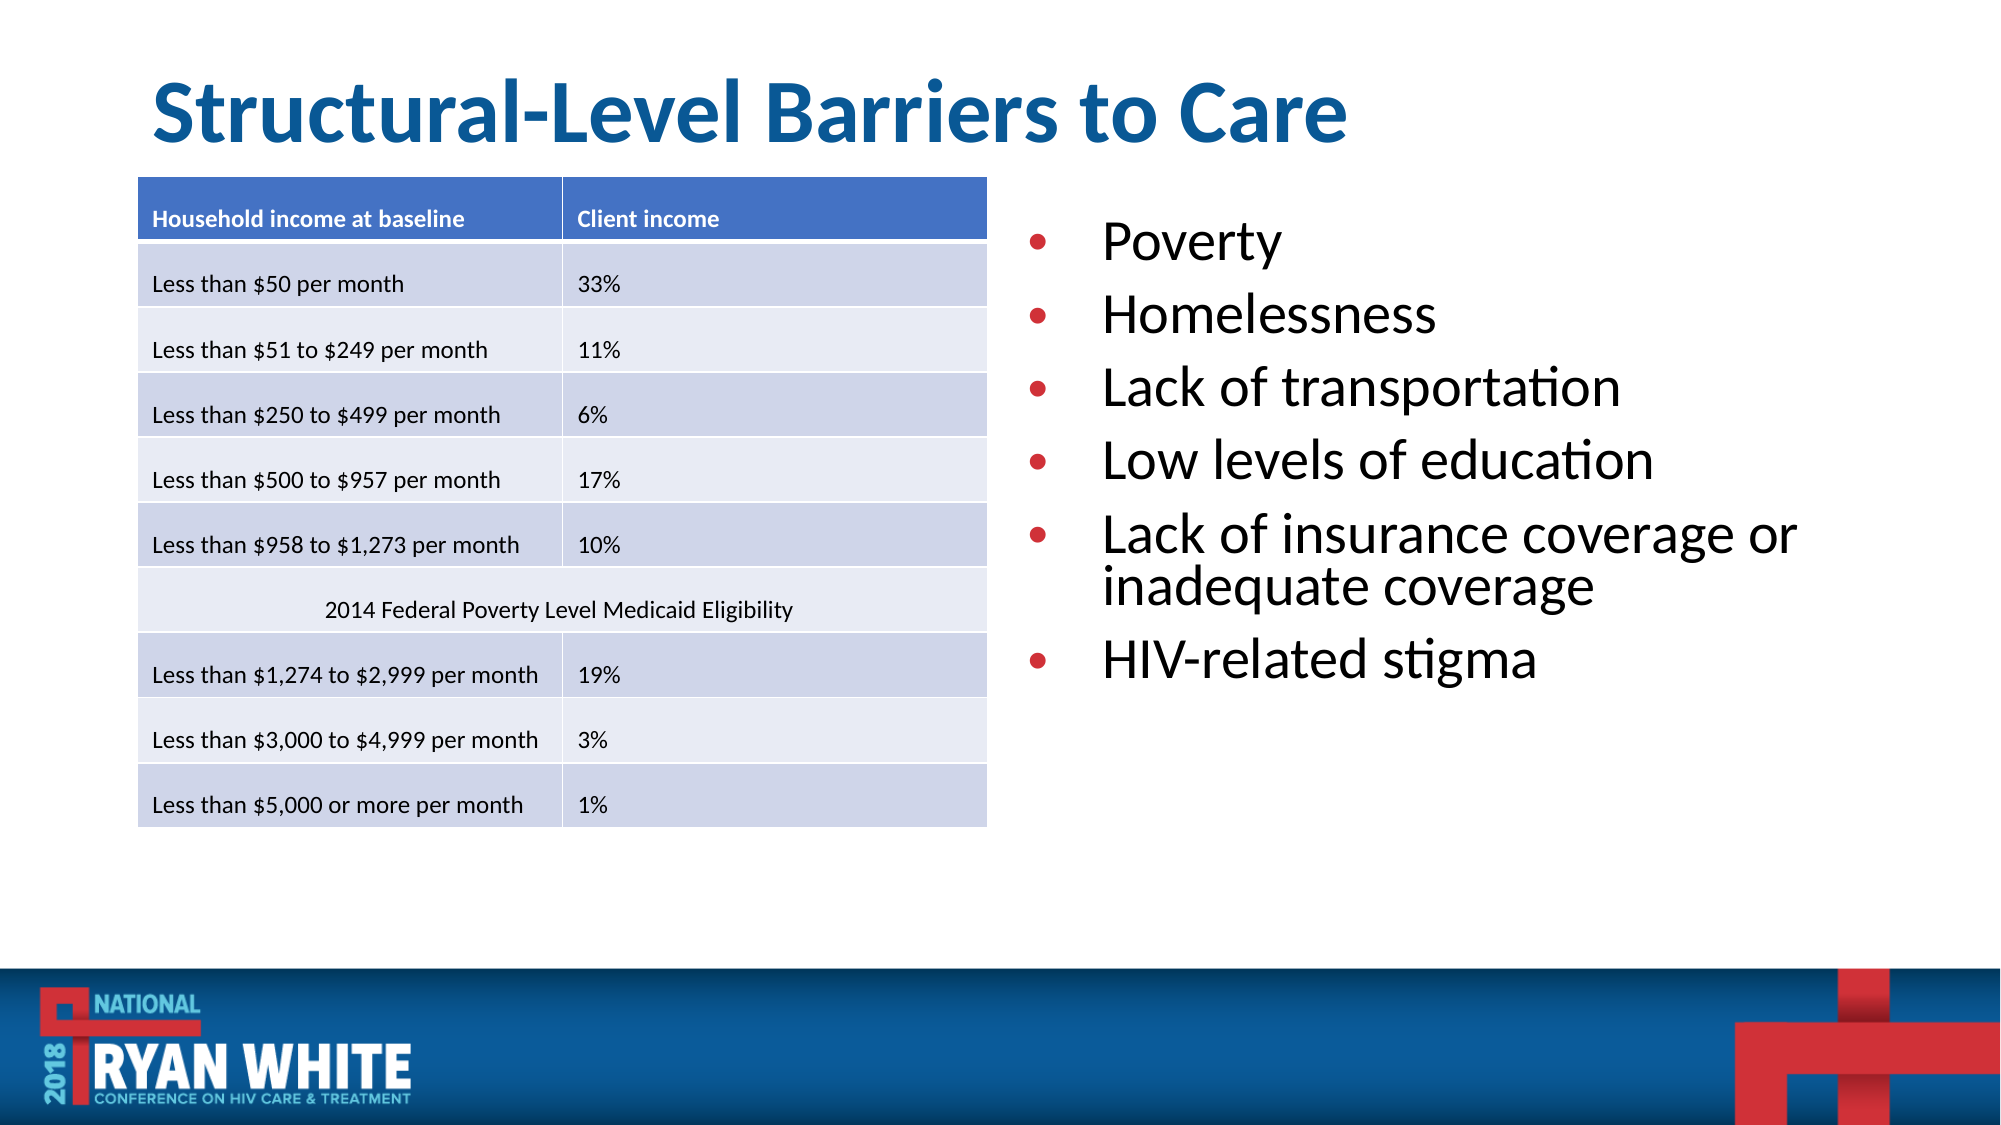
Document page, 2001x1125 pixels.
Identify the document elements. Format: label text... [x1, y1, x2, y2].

table_header Household income at baseline​ [138, 177, 562, 239]
table_cell 10%​ [563, 503, 987, 566]
table_cell 1%​ [563, 764, 987, 827]
table_cell 17%​ [563, 438, 987, 501]
table_cell Less than $5,000 or more per month​ [138, 764, 562, 827]
table_header Client income​ [563, 177, 987, 239]
table_cell Less than $1,274 to $2,999 per month​ [138, 633, 562, 697]
table_cell Less than $51 to $249 per month​ [138, 308, 562, 371]
table_cell 19%​ [563, 633, 987, 697]
list Poverty Homelessness Lack of transportation Low levels of education Lack of insurance coverage or inadequate coverage HIV-related stigma [1012, 210, 1863, 913]
title Structural-Level Barriers to Care [137, 38, 1863, 175]
table_cell Less than $500 to $957 per month​ [138, 438, 562, 501]
table_cell 11%​ [563, 308, 987, 371]
table_cell 33%​ [563, 244, 987, 306]
table_cell 2014 Federal Poverty Level Medicaid Eligibility ​ [138, 568, 987, 631]
table_cell Less than $50 per month​ [138, 244, 562, 306]
table_cell 6%​ [563, 373, 987, 436]
table_cell Less than $250 to $499 per month​ [138, 373, 562, 436]
picture [0, 0, 2001, 1125]
table_cell Less than $958 to $1,273 per month​ [138, 503, 562, 566]
table_cell Less than $3,000 to $4,999 per month​ [138, 698, 562, 762]
table_cell 3%​ [563, 698, 987, 762]
